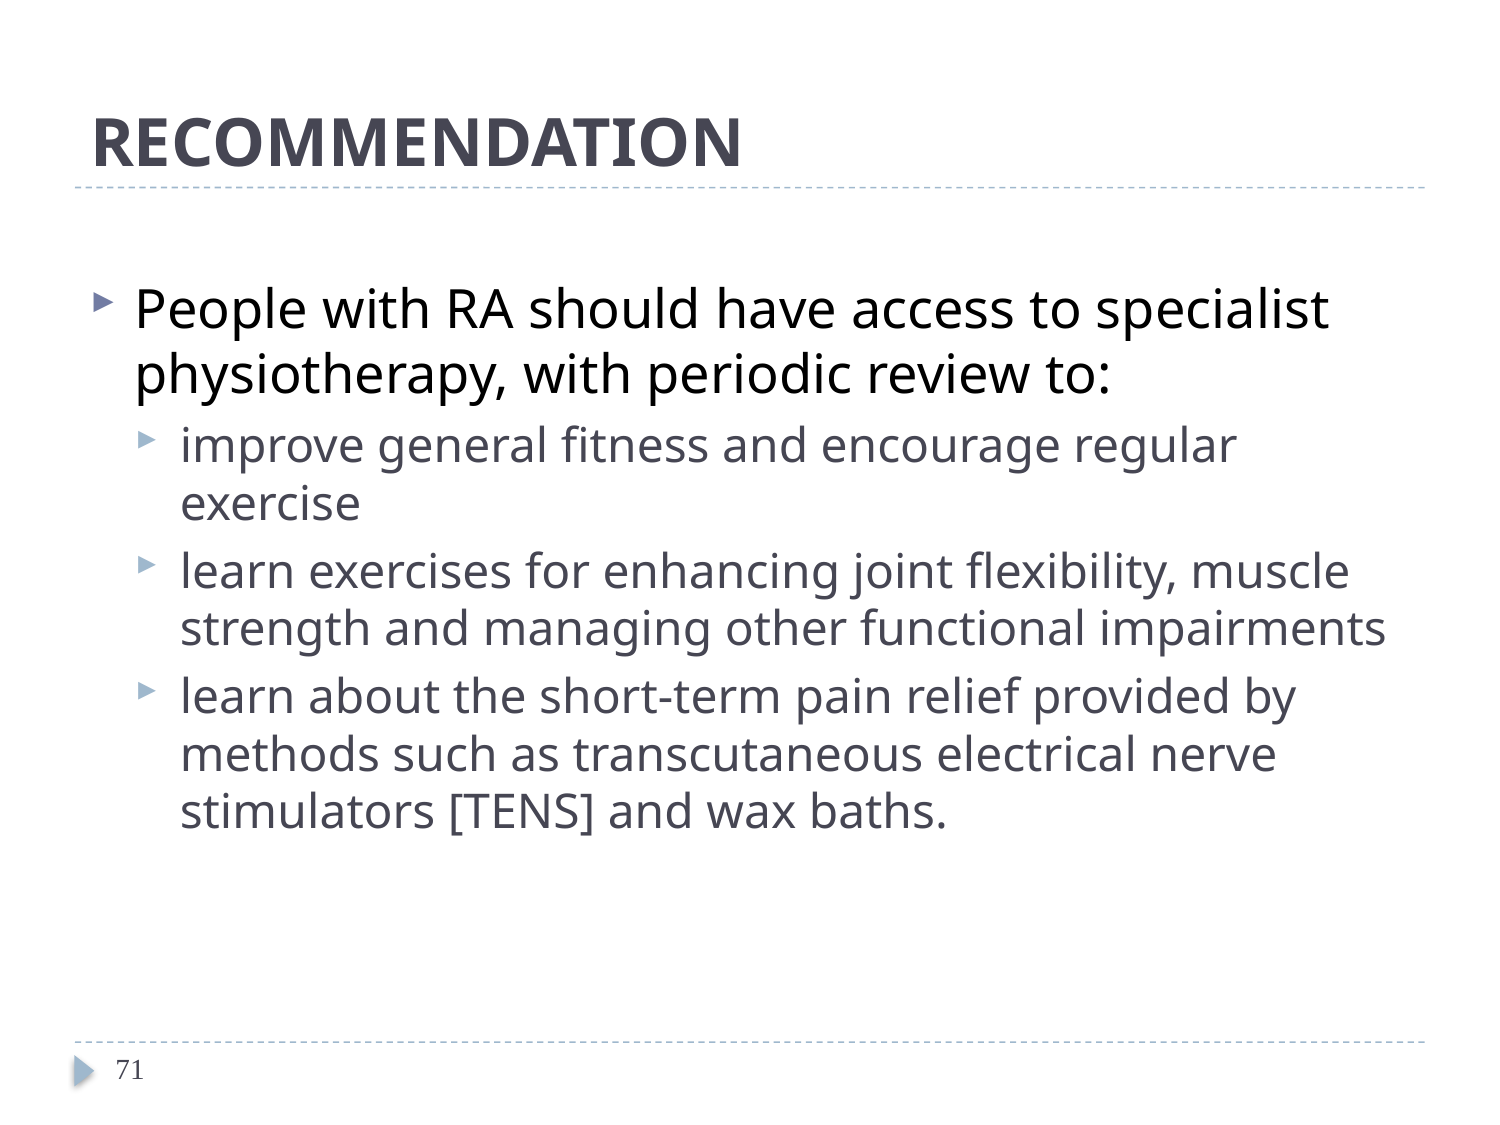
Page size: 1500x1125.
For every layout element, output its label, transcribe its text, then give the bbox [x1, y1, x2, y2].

title RECOMMENDATION [75, 24, 1425, 188]
list People with RA should have access to specialist physiotherapy, with periodic review to: improve general fitness and encourage regular exercise learn exercises for enhancing joint flexibility, muscle strength and managing other functional impairments learn about the short-term pain relief provided by methods such as transcutaneous electrical nerve stimulators [TENS] and wax baths. [75, 267, 1425, 1010]
slide_number 71 [100, 1042, 426, 1103]
